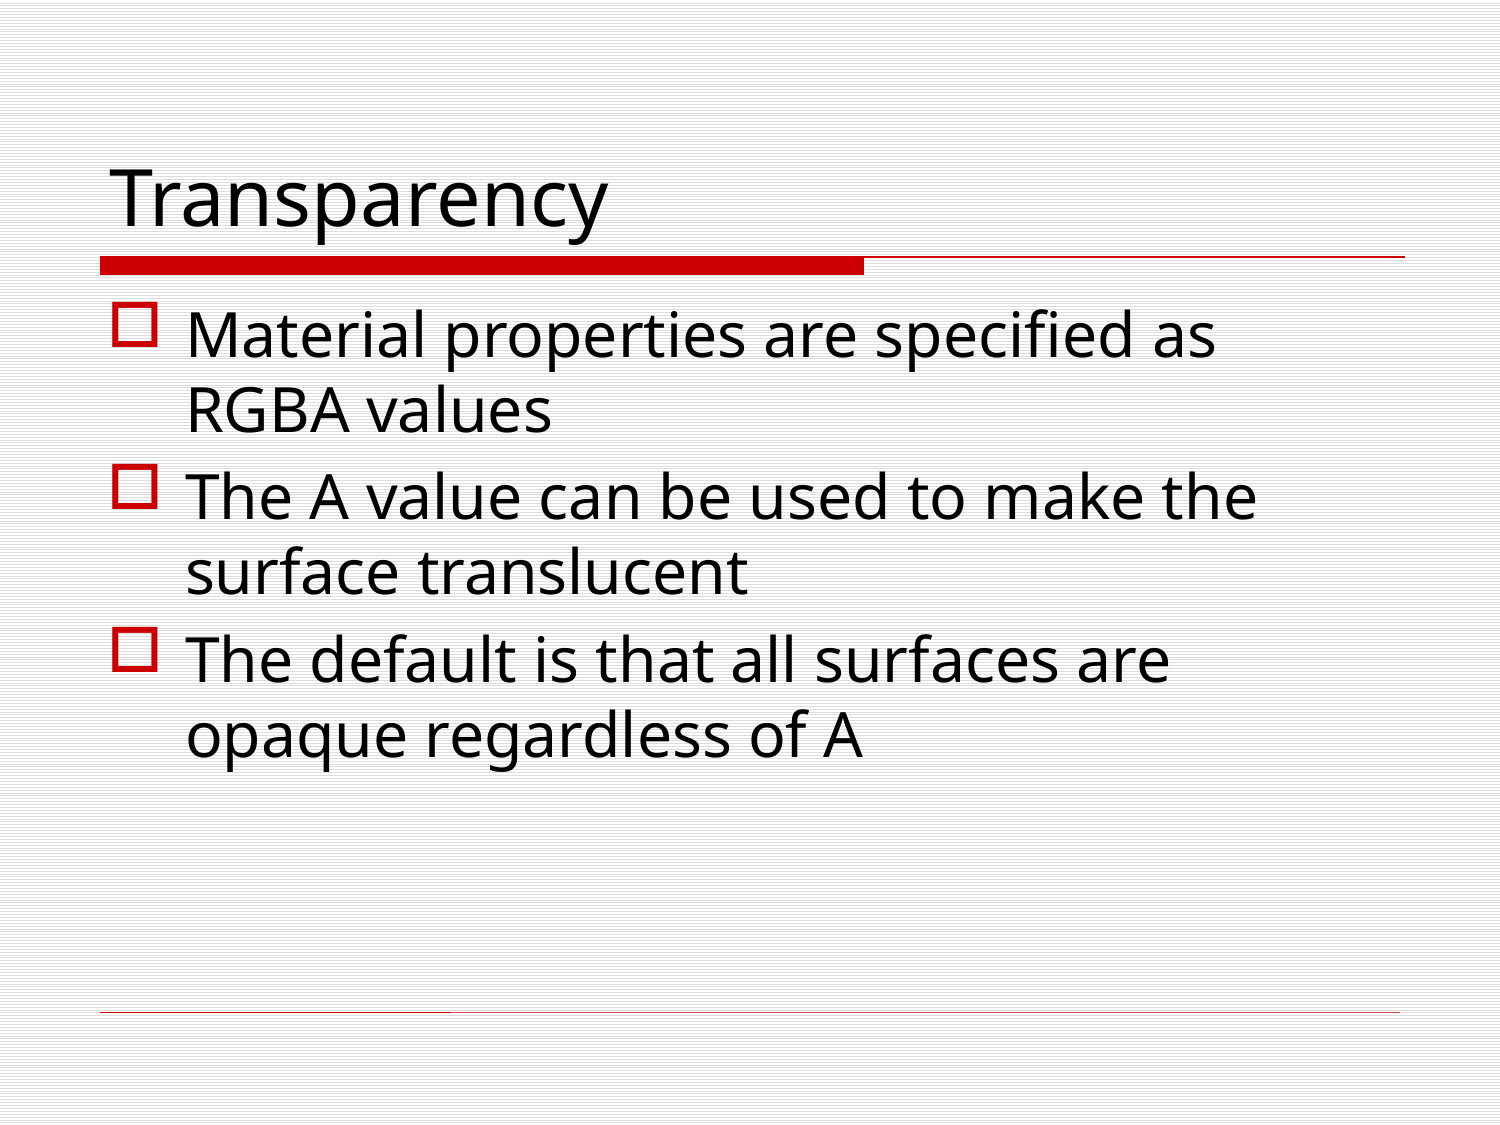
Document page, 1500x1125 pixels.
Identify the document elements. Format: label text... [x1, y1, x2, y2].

title Transparency [93, 49, 1407, 250]
list Material properties are specified as RGBA values The A value can be used to make the surface translucent The default is that all surfaces are opaque regardless of A [92, 287, 1406, 988]
